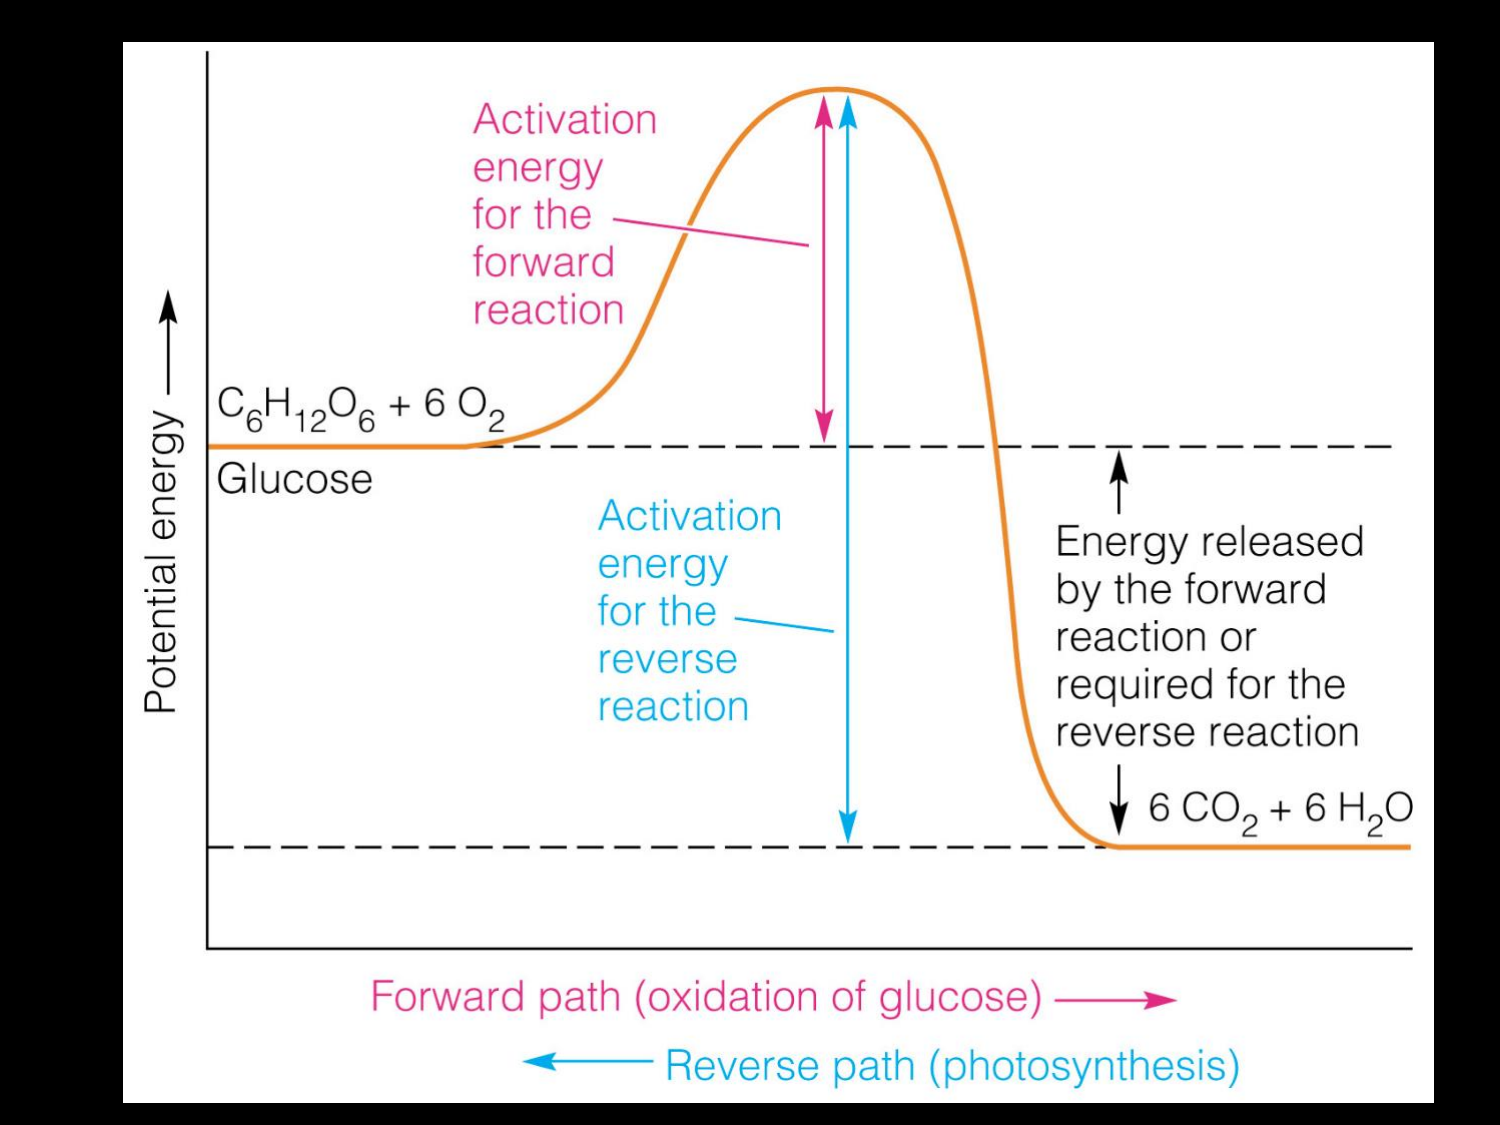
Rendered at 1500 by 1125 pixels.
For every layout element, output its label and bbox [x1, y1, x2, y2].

picture [123, 42, 1434, 1103]
